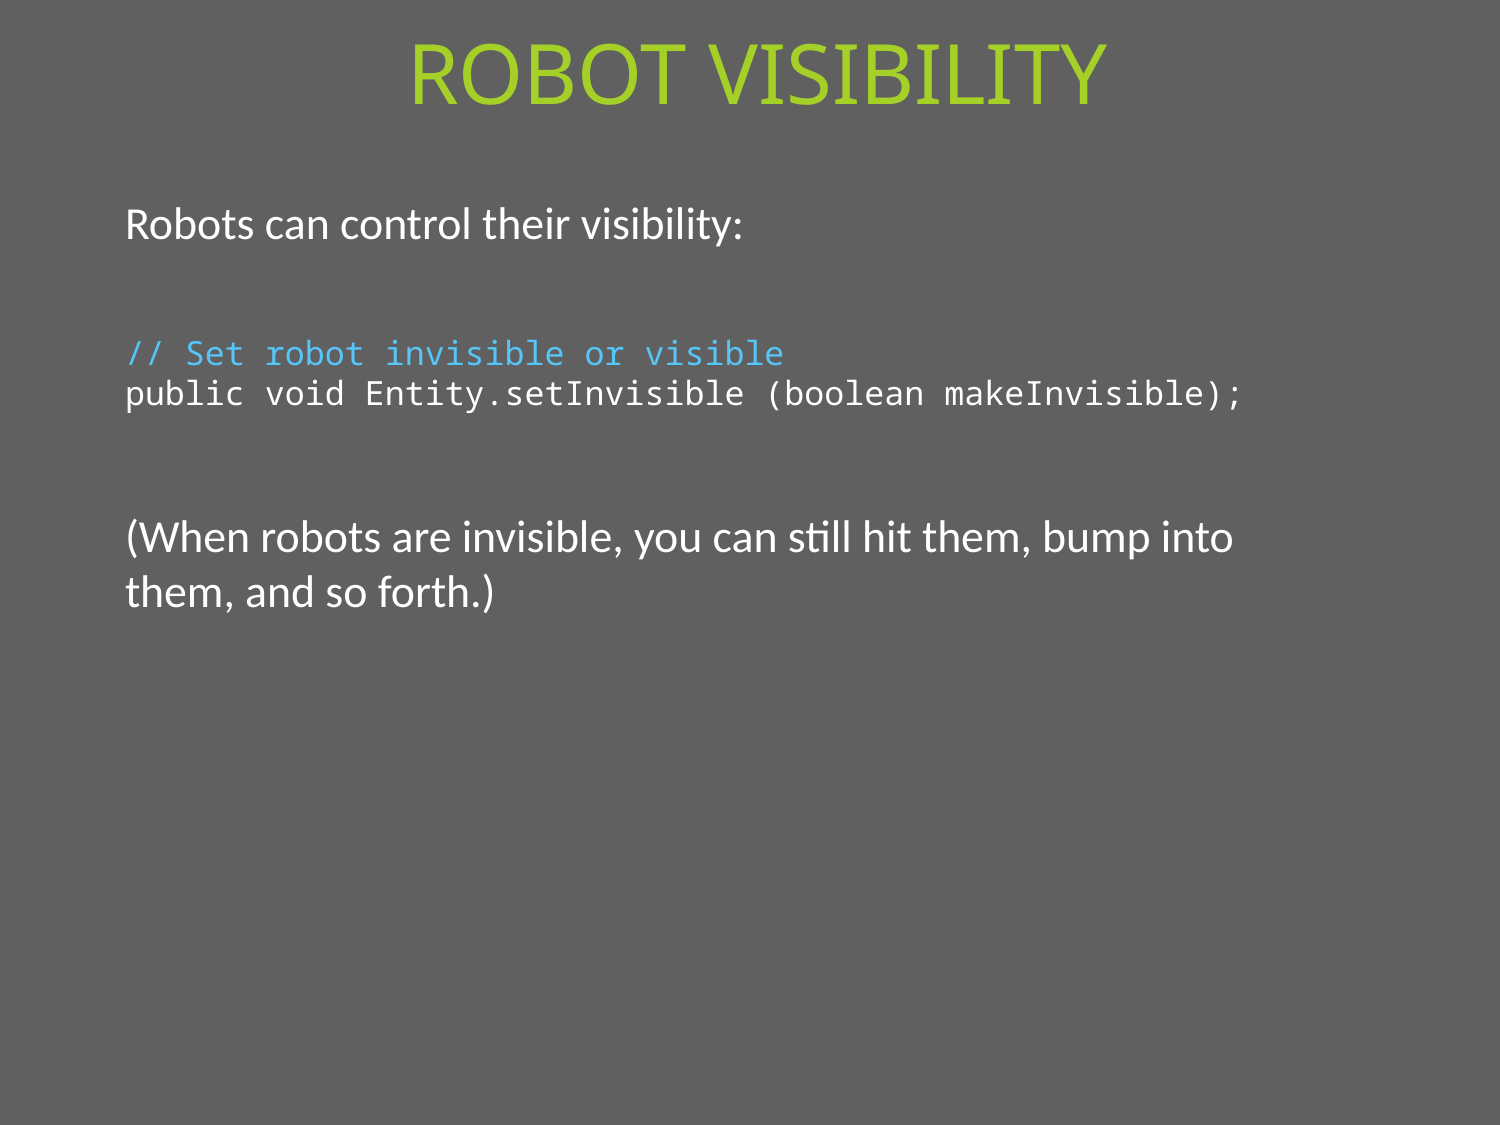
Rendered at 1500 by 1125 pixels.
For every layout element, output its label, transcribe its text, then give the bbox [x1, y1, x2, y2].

list Robots can control their visibility: // Set robot invisible or visible public void Entity.setInvisible (boolean makeInvisible); (When robots are invisible, you can still hit them, bump into them, and so forth.) [110, 192, 1352, 1044]
title Robot Visibility [0, 0, 1500, 159]
